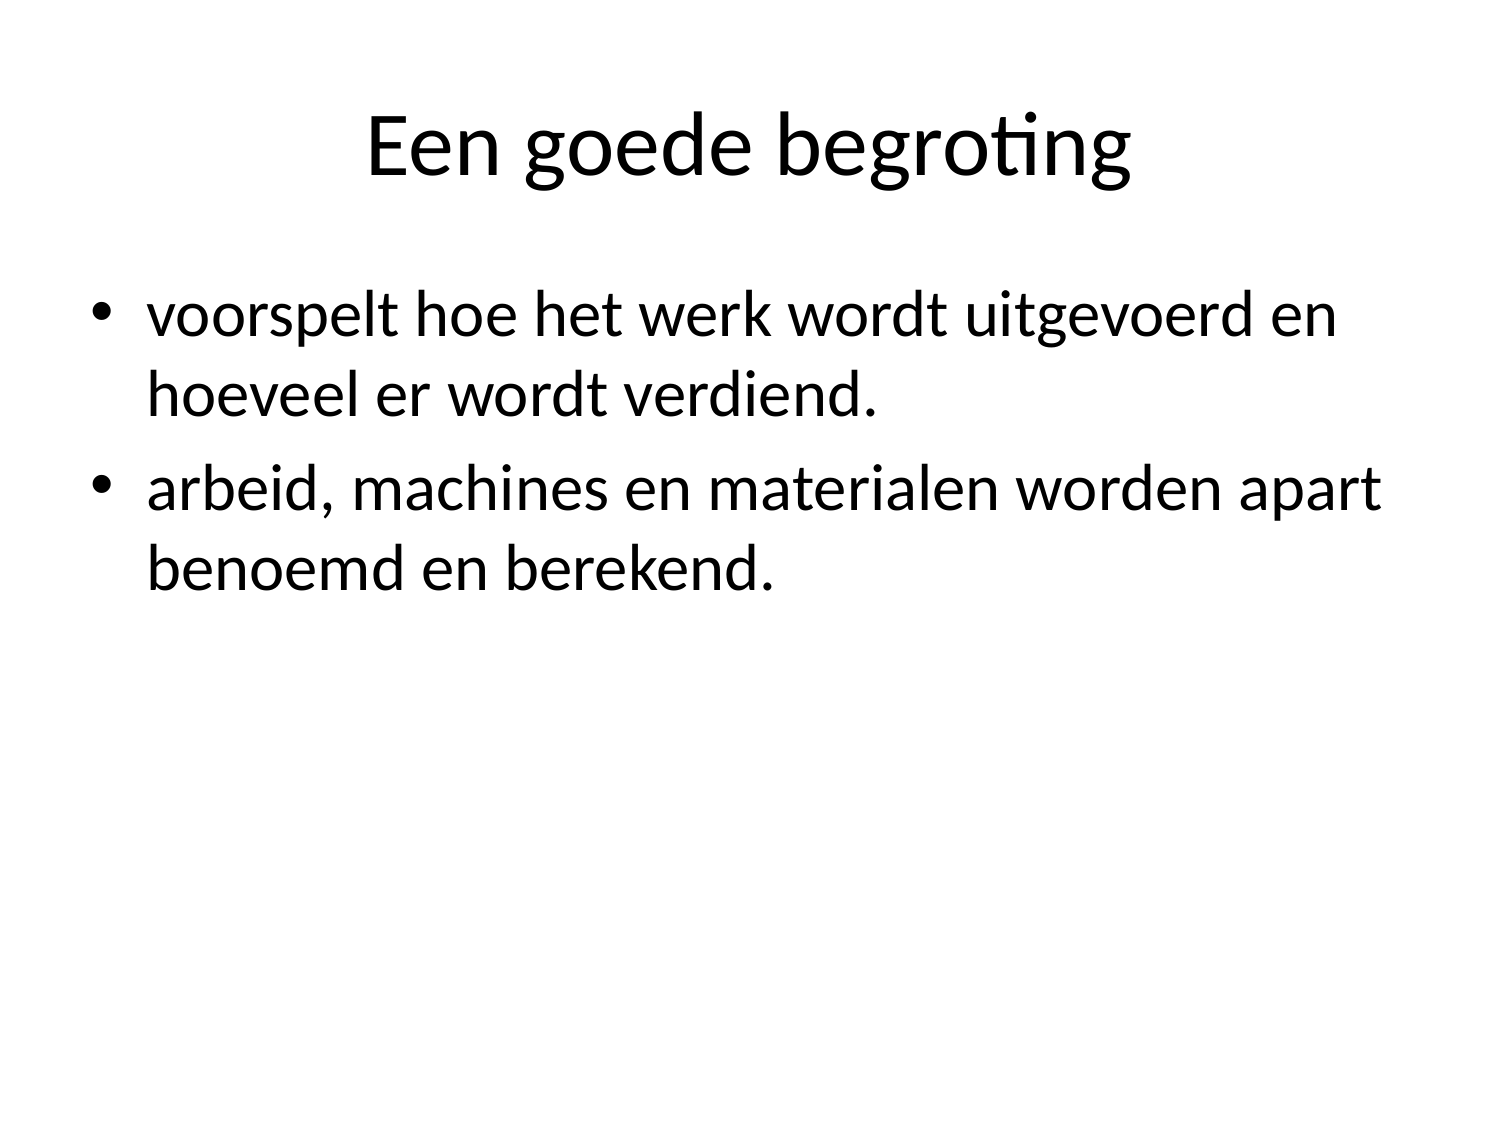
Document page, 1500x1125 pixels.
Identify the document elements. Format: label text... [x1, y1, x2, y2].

title Een goede begroting [75, 45, 1425, 233]
list voorspelt hoe het werk wordt uitgevoerd en hoeveel er wordt verdiend. arbeid, machines en materialen worden apart benoemd en berekend. [75, 262, 1425, 1005]
